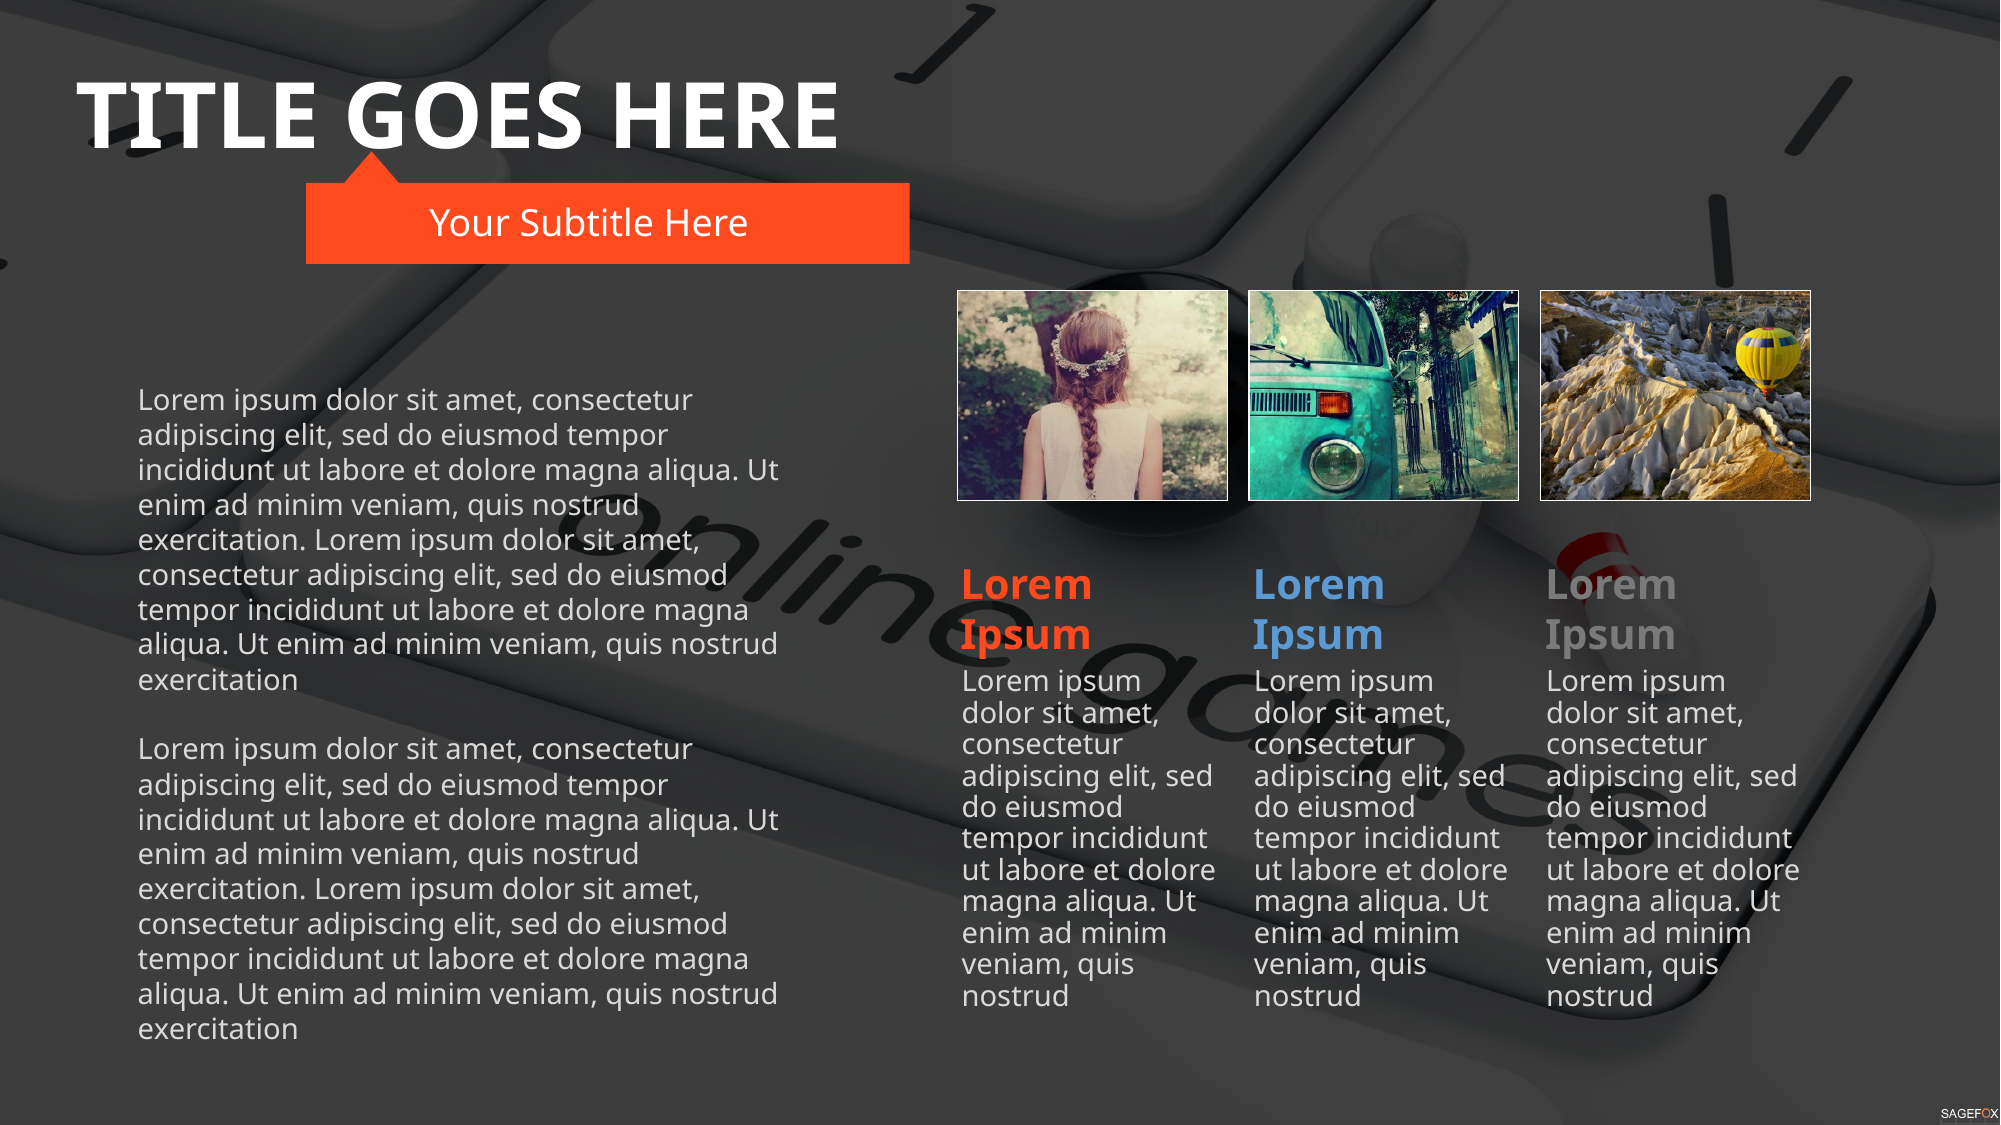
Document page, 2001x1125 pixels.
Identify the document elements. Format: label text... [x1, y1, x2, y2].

text_box TITLE GOES HERE [60, 49, 965, 175]
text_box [306, 151, 910, 264]
text_box [956, 290, 1228, 502]
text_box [1237, 550, 1515, 1000]
text_box [1540, 290, 1812, 502]
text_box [945, 550, 1223, 1000]
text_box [1530, 550, 1807, 1000]
text_box Lorem ipsum dolor sit amet, consectetur adipiscing elit, sed do eiusmod tempor incididunt ut labore et dolore magna aliqua. Ut enim ad minim veniam, quis nostrud exercitation. Lorem ipsum dolor sit amet, consectetur adipiscing elit, sed do eiusmod tempor incididunt ut labore et dolore magna aliqua. Ut enim ad minim veniam, quis nostrud exercitation Lorem ipsum dolor sit amet, consectetur adipiscing elit, sed do eiusmod tempor incididunt ut labore et dolore magna aliqua. Ut enim ad minim veniam, quis nostrud exercitation. Lorem ipsum dolor sit amet, consectetur adipiscing elit, sed do eiusmod tempor incididunt ut labore et dolore magna aliqua. Ut enim ad minim veniam, quis nostrud exercitation [122, 373, 798, 1125]
text_box [1248, 290, 1520, 502]
picture [0, 0, 2001, 1125]
